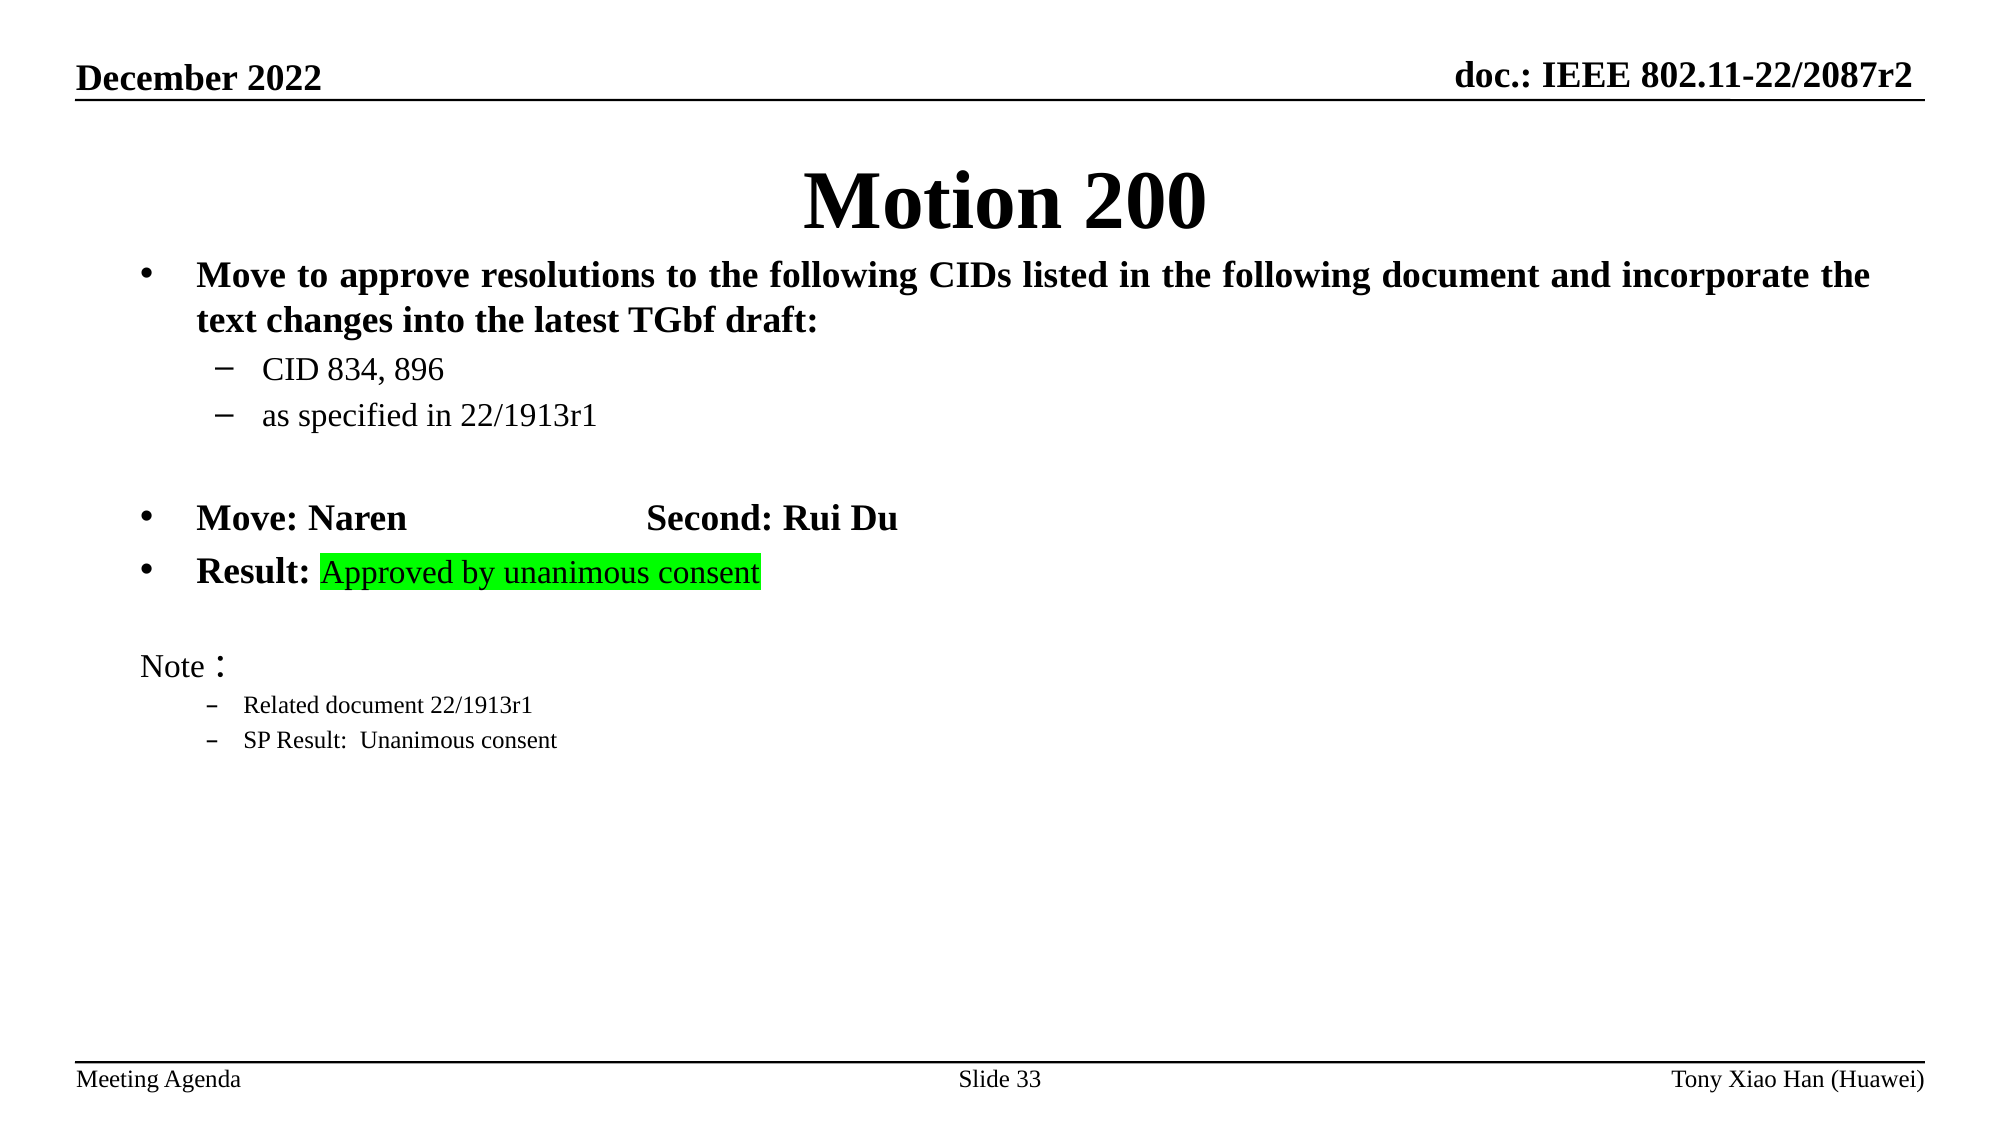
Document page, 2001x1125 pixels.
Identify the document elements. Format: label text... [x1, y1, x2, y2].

text_box Motion 200 [368, 137, 1644, 212]
text_box Move to approve resolutions to the following CIDs listed in the following document and incorporate the text changes into the latest TGbf draft: CID 834, 896 as specified in 22/1913r1 Move: Naren Second: Rui Du Result: Approved by unanimous consent Note： Related document 22/1913r1 SP Result: Unanimous consent [125, 212, 1888, 900]
